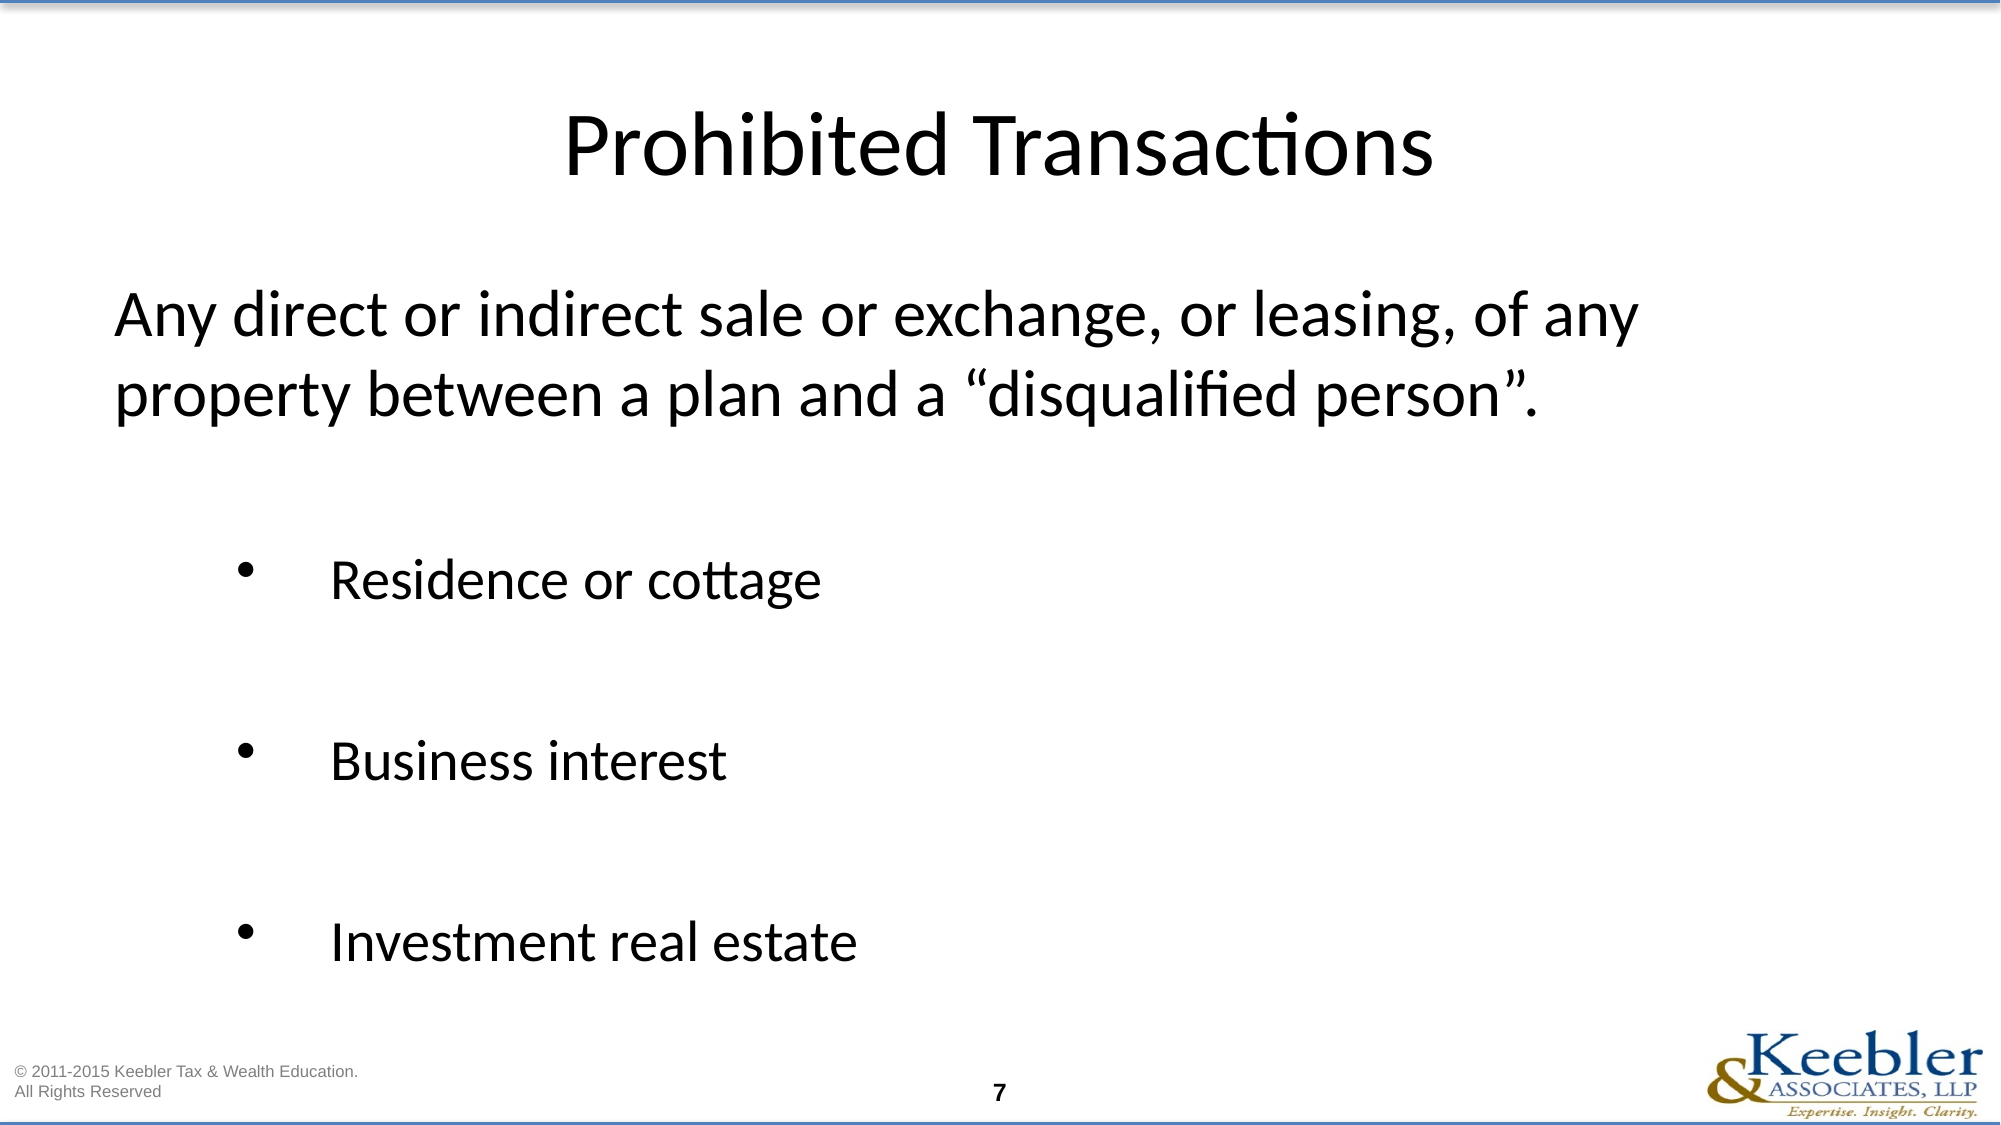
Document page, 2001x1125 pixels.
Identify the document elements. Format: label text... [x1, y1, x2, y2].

title Prohibited Transactions [99, 45, 1900, 233]
picture [1707, 1030, 1983, 1119]
list Any direct or indirect sale or exchange, or leasing, of any property between a plan and a “disqualified person”. Residence or cottage Business interest Investment real estate [99, 262, 1900, 1005]
